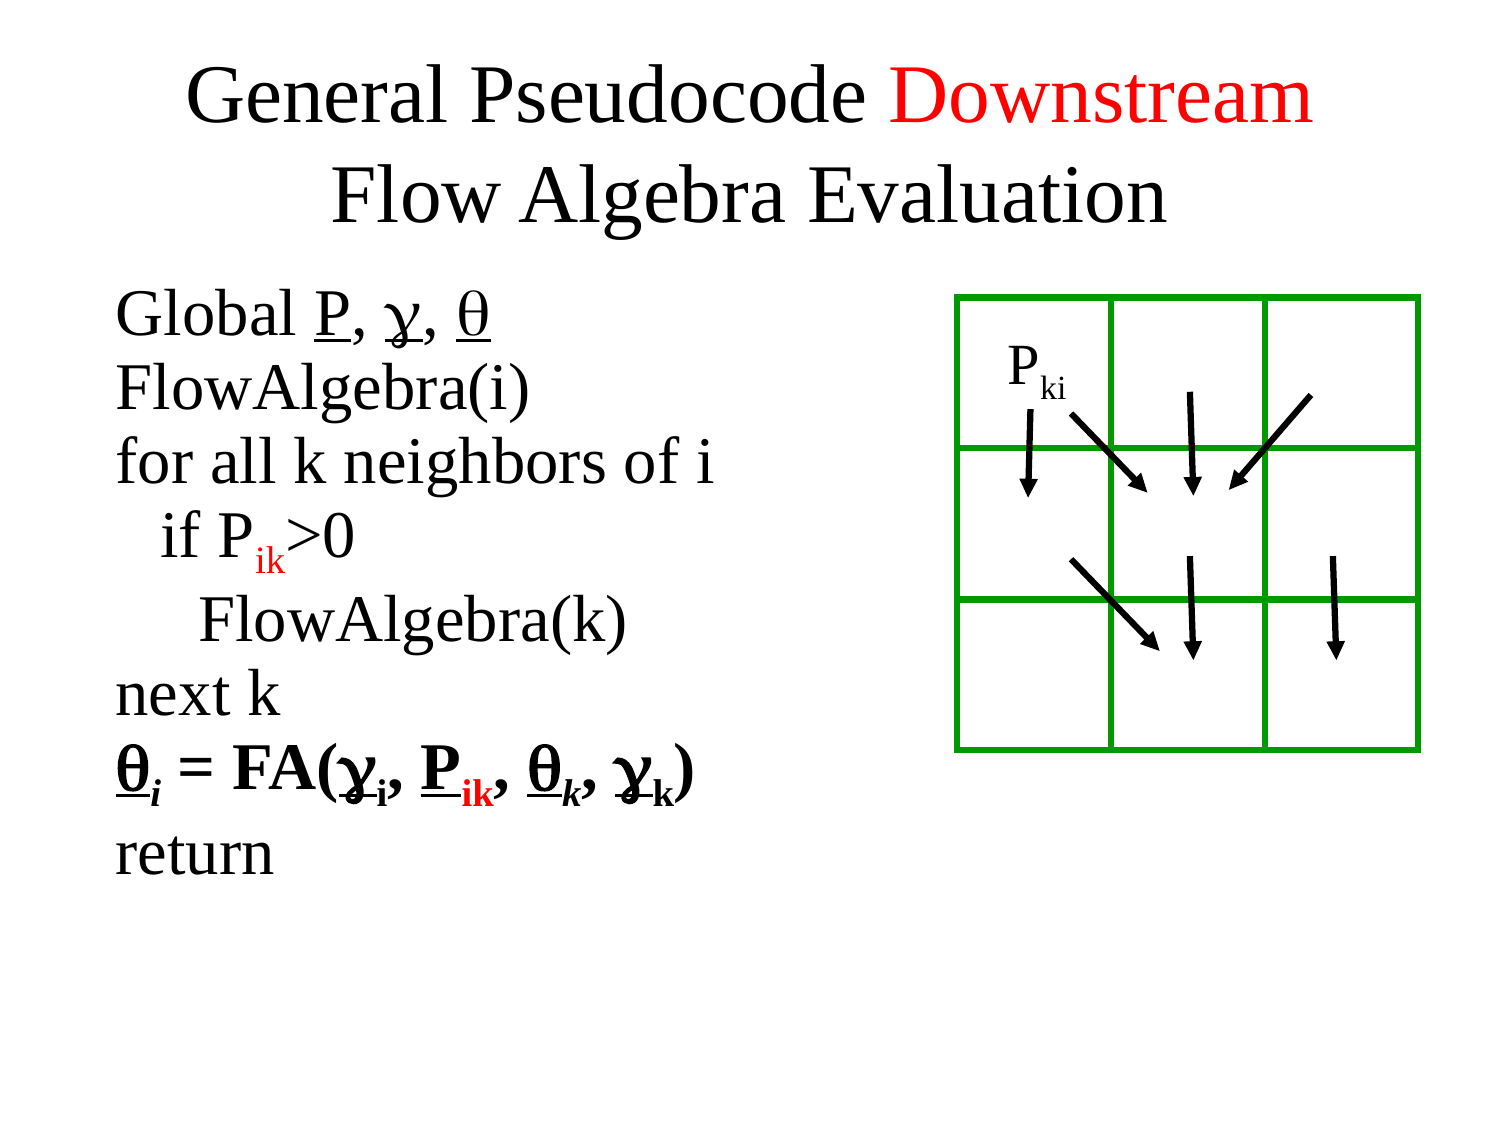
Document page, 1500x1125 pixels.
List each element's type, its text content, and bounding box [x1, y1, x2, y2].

table_header Global P, ,  FlowAlgebra(i) for all k neighbors of i if Pik>0 FlowAlgebra(k) next k i = FA(i, Pik, k, k) return [116, 275, 851, 937]
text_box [956, 297, 1419, 751]
title General Pseudocode Downstream Flow Algebra Evaluation [112, 43, 1388, 236]
